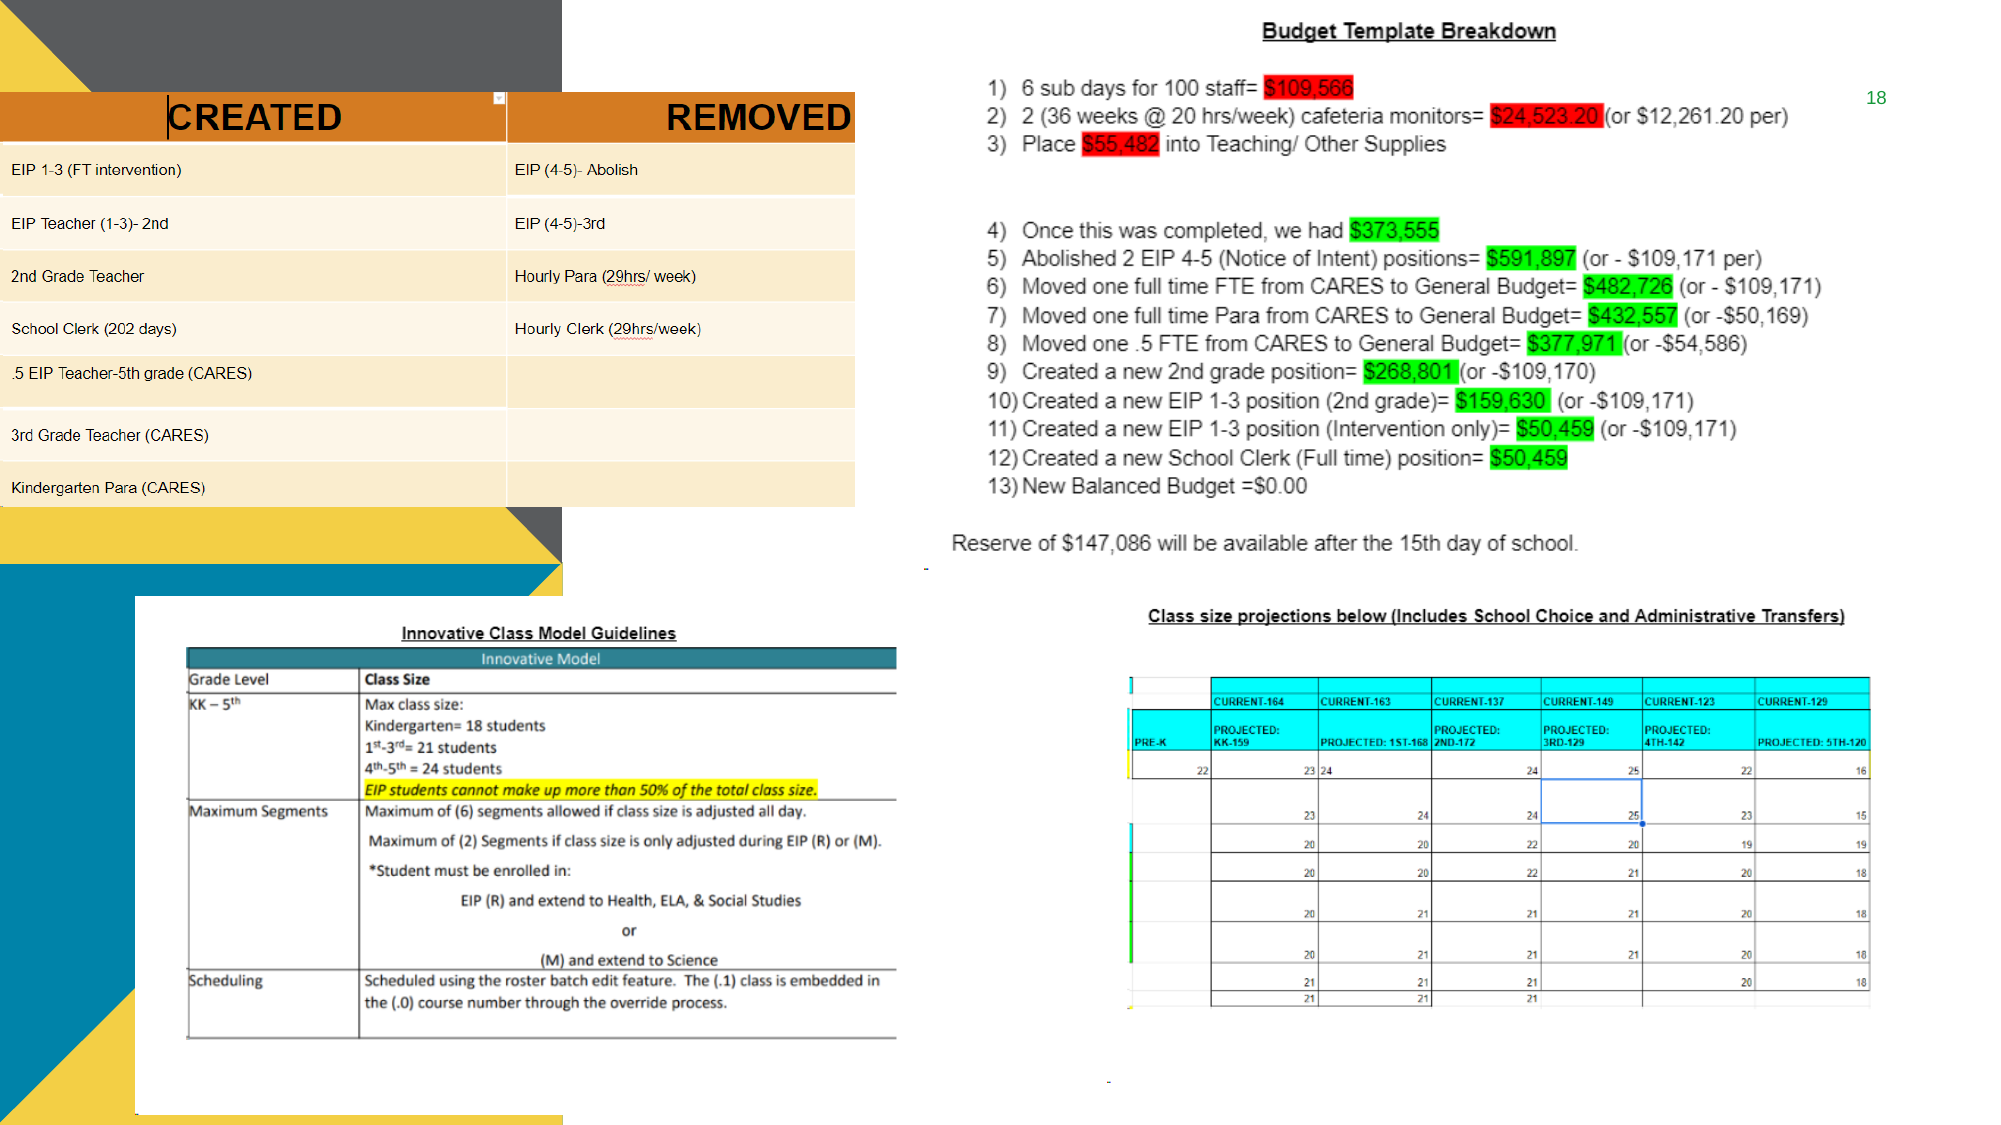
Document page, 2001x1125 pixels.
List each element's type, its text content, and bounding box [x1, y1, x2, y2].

picture [1107, 596, 1928, 1084]
picture [924, 0, 1854, 570]
slide_number ‹#› [1858, 75, 1958, 120]
picture [0, 91, 855, 507]
picture [135, 596, 925, 1115]
